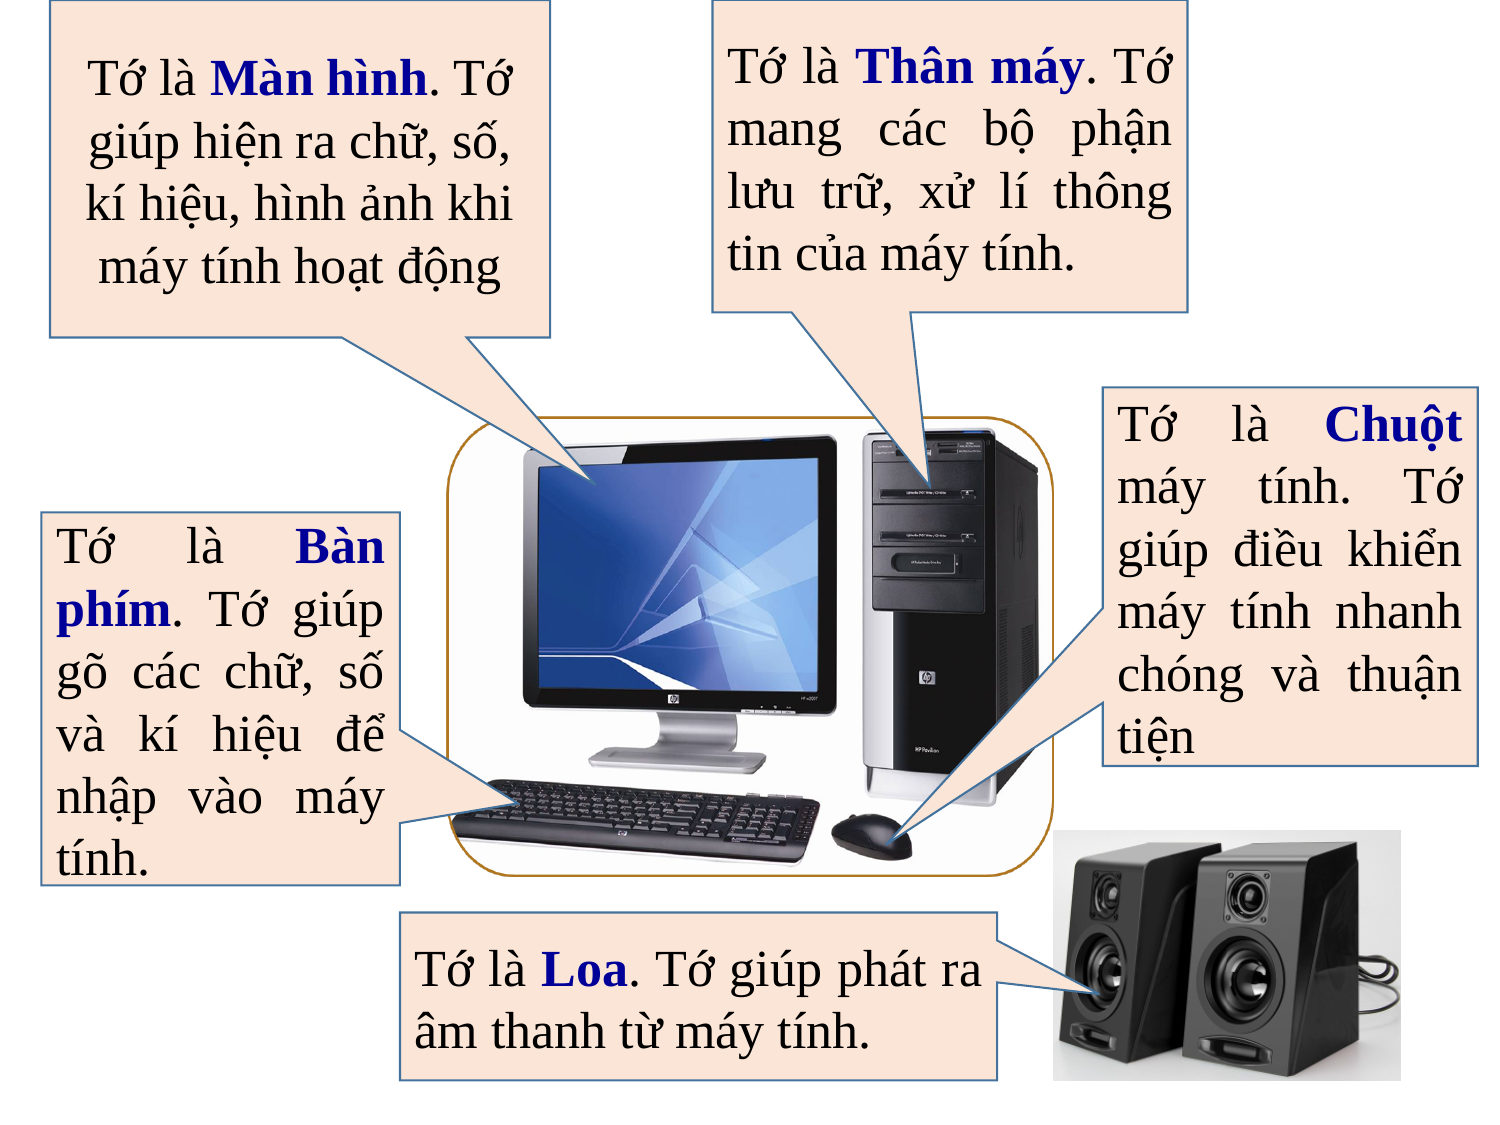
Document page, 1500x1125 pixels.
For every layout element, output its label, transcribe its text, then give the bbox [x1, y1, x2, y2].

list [446, 416, 1054, 877]
picture [1053, 830, 1401, 1081]
text_box Tớ là Bàn phím. Tớ giúp gõ các chữ, số và kí hiệu để nhập vào máy tính. [40, 511, 446, 887]
text_box Tớ là Chuột máy tính. Tớ giúp điều khiển máy tính nhanh chóng và thuận tiện [1054, 386, 1479, 768]
text_box Tớ là Loa. Tớ giúp phát ra âm thanh từ máy tính. [398, 911, 1053, 1082]
text_box Tớ là Màn hình. Tớ giúp hiện ra chữ, số, kí hiệu, hình ảnh khi máy tính hoạt động [48, 0, 552, 416]
text_box Tớ là Thân máy. Tớ mang các bộ phận lưu trữ, xử lí thông tin của máy tính. [711, 0, 1189, 416]
